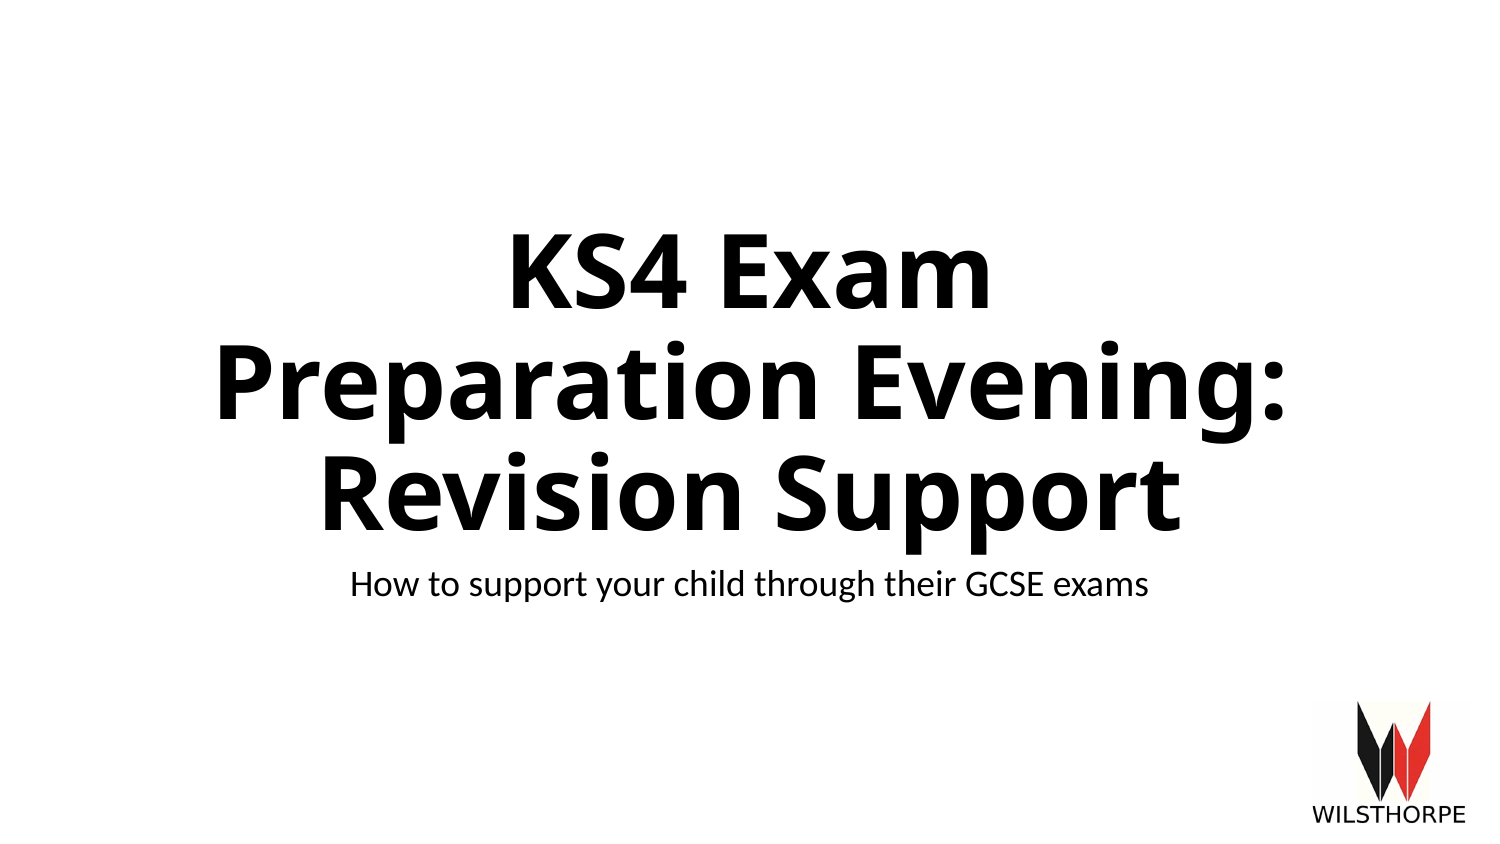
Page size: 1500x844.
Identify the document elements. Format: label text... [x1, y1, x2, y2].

subtitle How to support your child through their GCSE exams [187, 558, 1313, 633]
picture [1312, 701, 1470, 824]
title KS4 Exam Preparation Evening: Revision Support [187, 138, 1313, 558]
